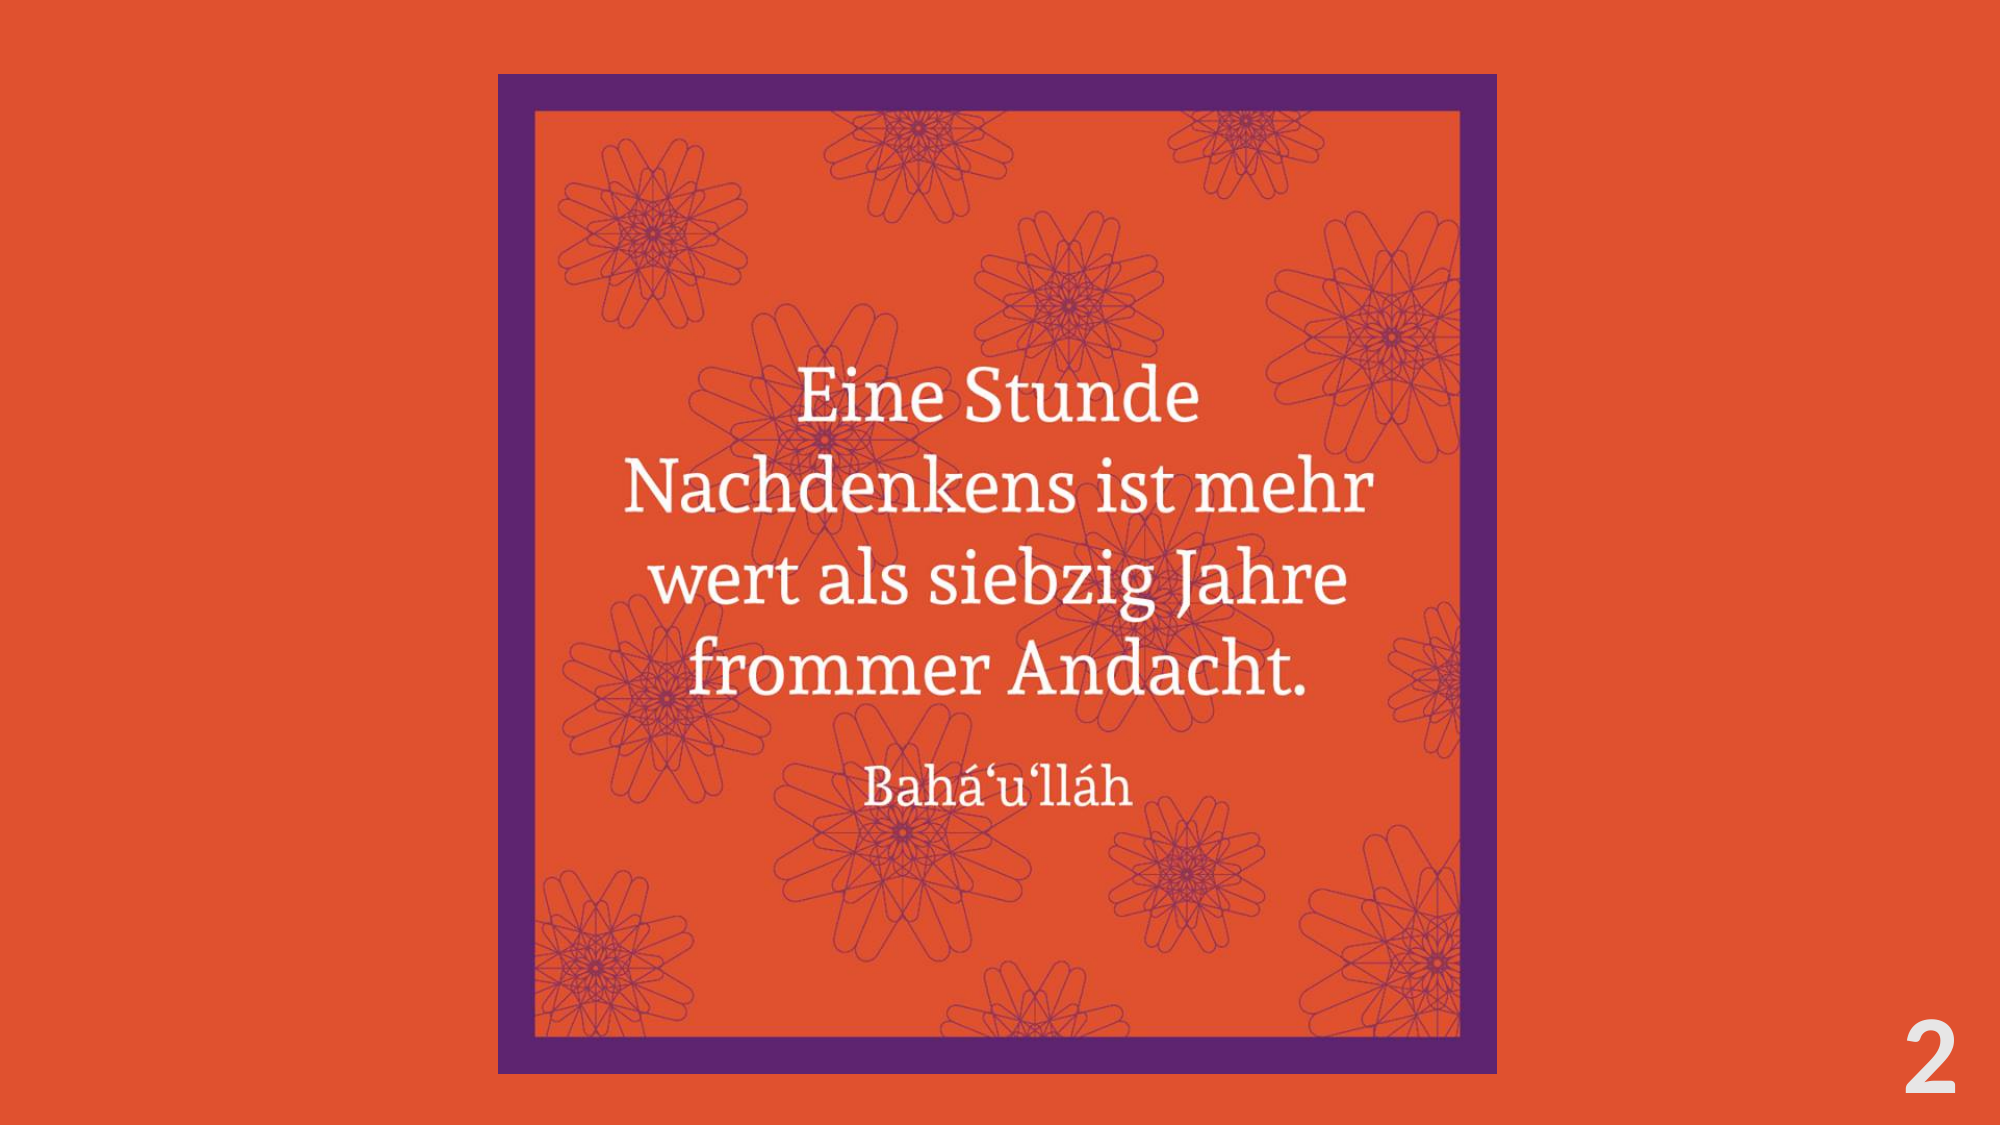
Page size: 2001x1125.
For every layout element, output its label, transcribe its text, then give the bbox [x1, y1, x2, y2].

picture [498, 74, 1497, 1074]
text_box 2 [1887, 973, 1975, 1124]
